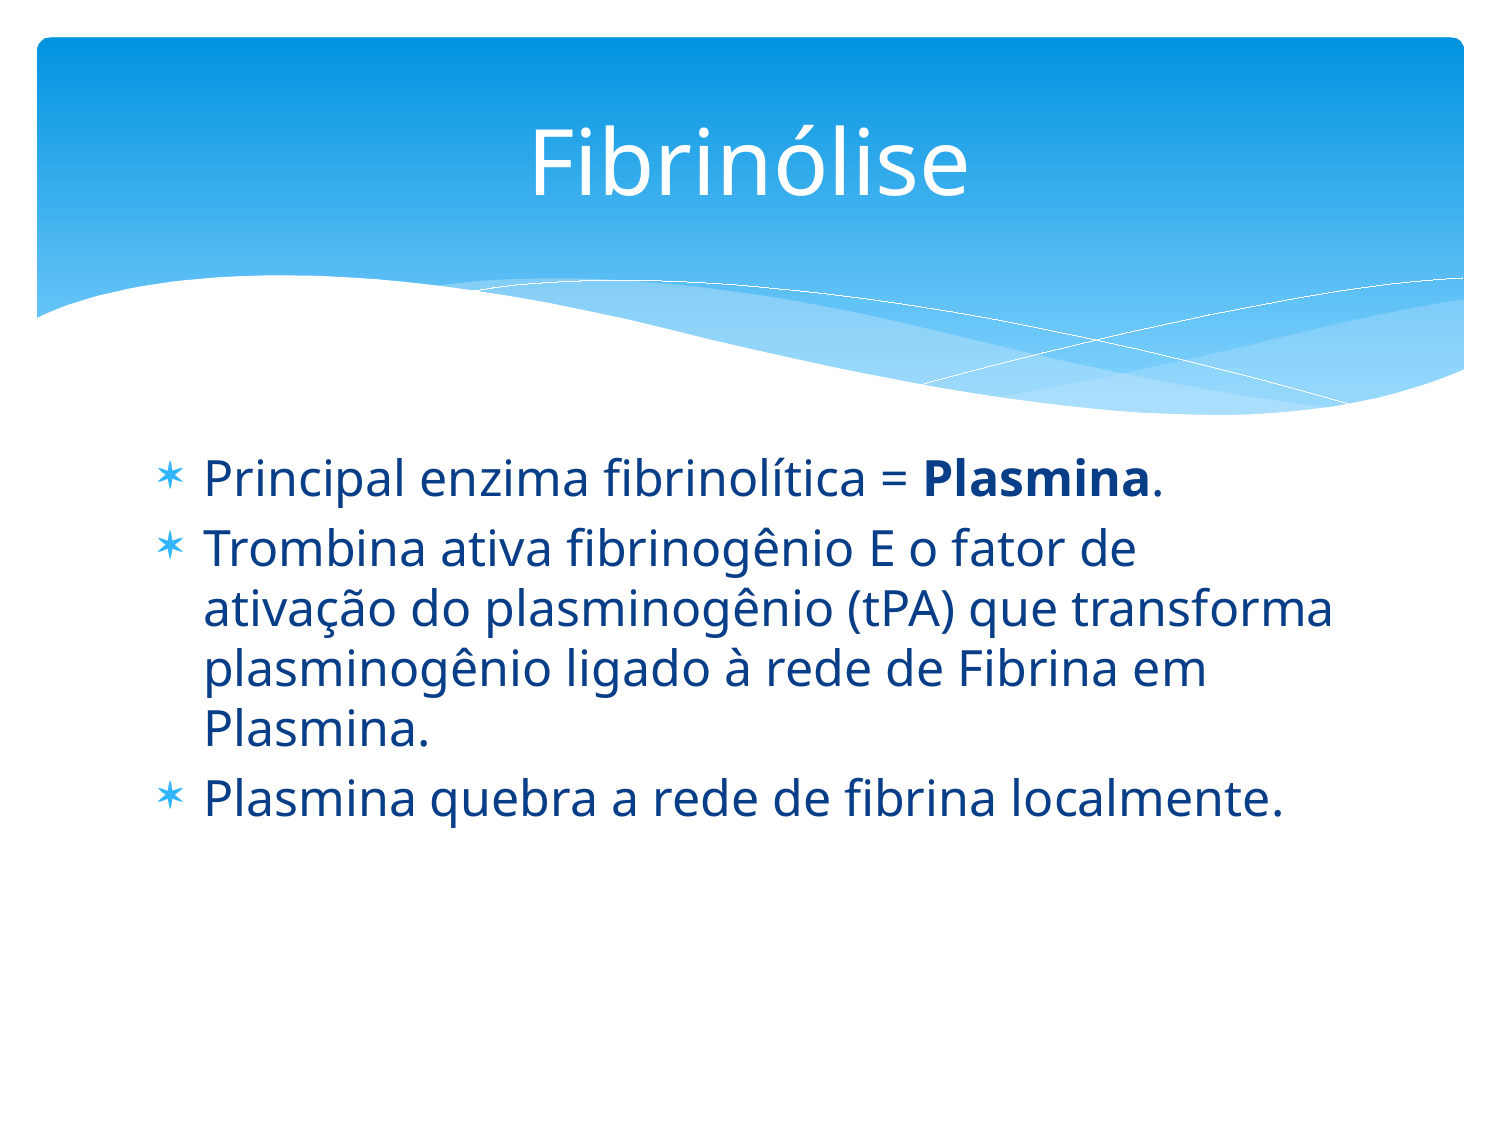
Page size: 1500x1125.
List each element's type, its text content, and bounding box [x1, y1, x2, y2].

title Fibrinólise [75, 55, 1425, 261]
list Principal enzima fibrinolítica = Plasmina. Trombina ativa fibrinogênio E o fator de ativação do plasminogênio (tPA) que transforma plasminogênio ligado à rede de Fibrina em Plasmina. Plasmina quebra a rede de fibrina localmente. [143, 438, 1359, 1005]
